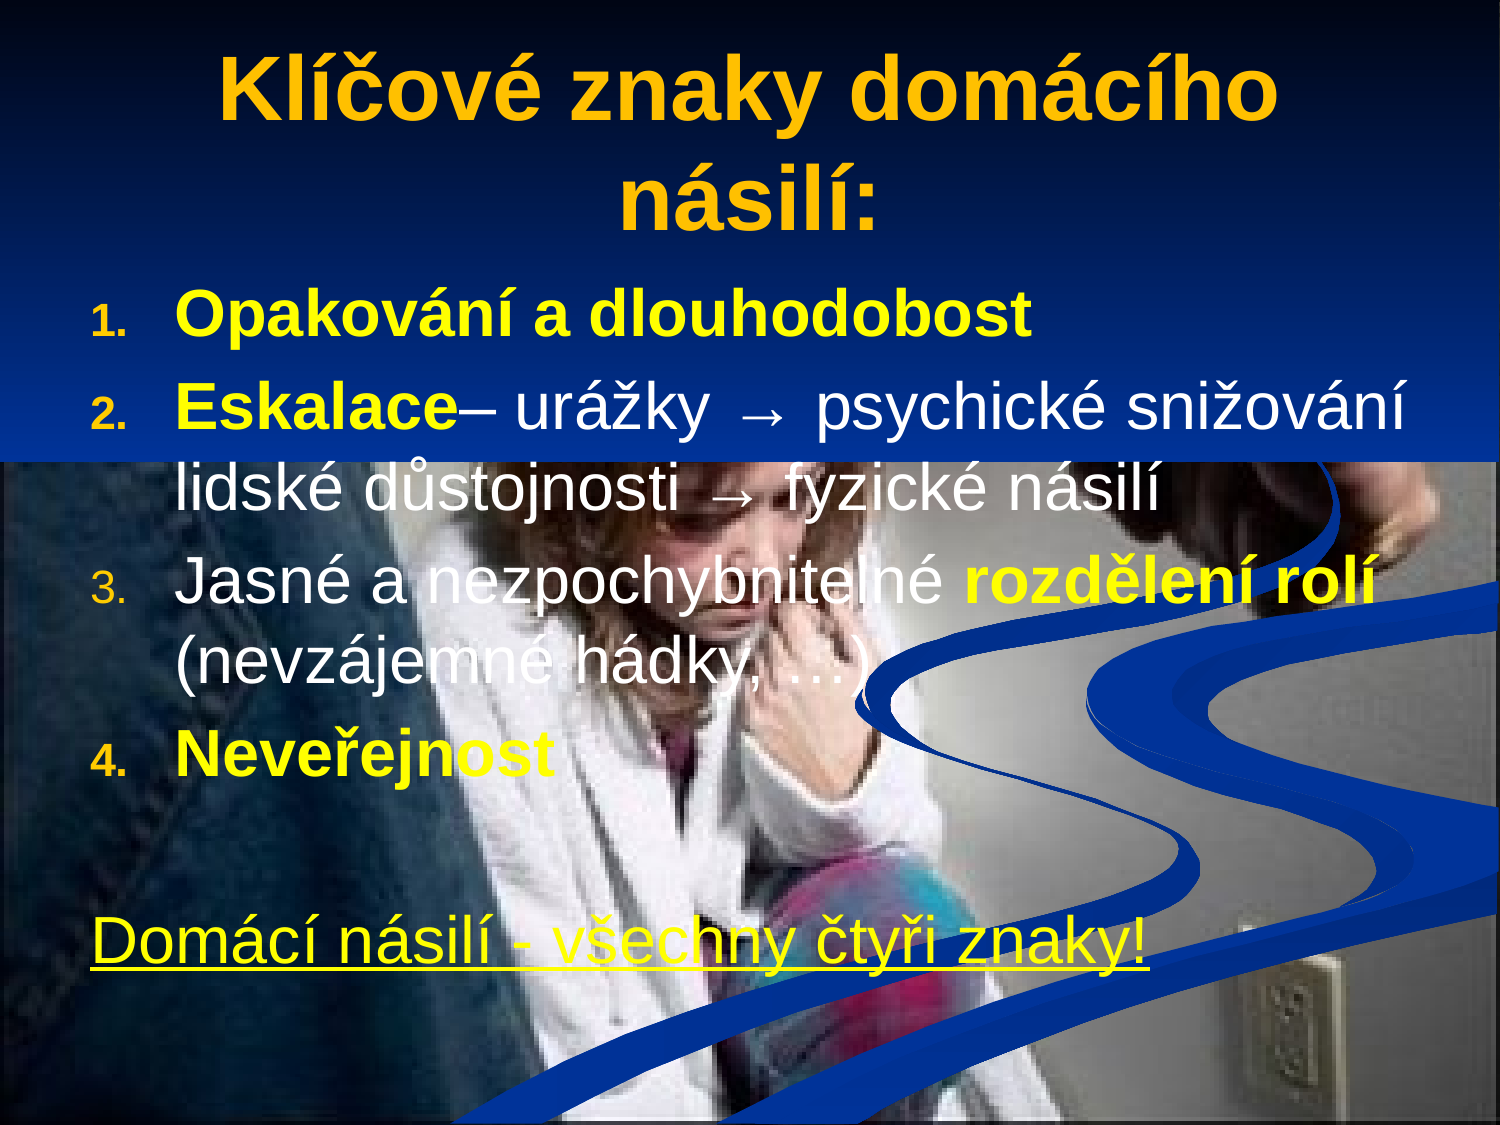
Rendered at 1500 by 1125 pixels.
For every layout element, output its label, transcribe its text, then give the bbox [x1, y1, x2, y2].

list Opakování a dlouhodobost Eskalace– urážky → psychické snižování lidské důstojnosti → fyzické násilí Jasné a nezpochybnitelné rozdělení rolí (nevzájemné hádky, …) Neveřejnost Domácí násilí - všechny čtyři znaky! [74, 262, 1426, 997]
picture [0, 0, 1500, 1125]
title Klíčové znaky domácího násilí: [74, 44, 1426, 233]
